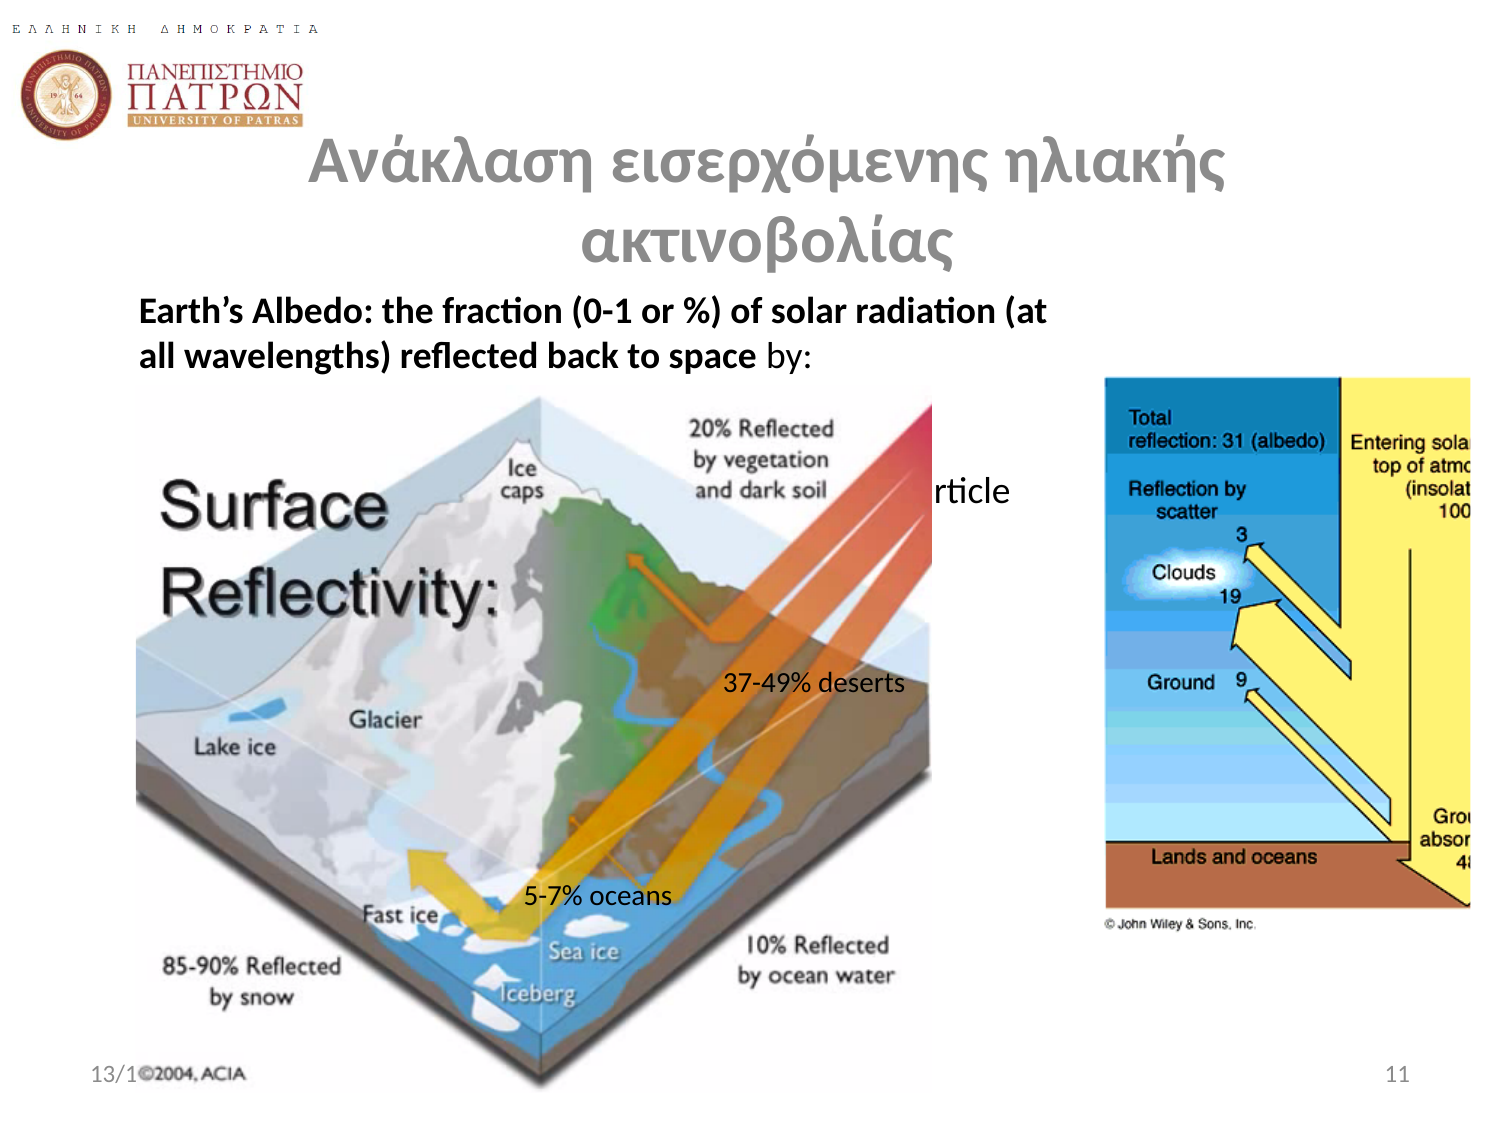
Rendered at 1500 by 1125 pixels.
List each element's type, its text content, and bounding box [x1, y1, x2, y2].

picture [5, 14, 325, 149]
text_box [135, 385, 933, 1094]
picture [1077, 352, 1471, 953]
text_box Earth’s Albedo: the fraction (0-1 or %) of solar radiation (at all wavelengths) reflected back to space by: 1. Surface 2. Clouds 3. Particles (or aerosols: any liquid, solid or mixed particle suspended in the air) [123, 278, 1078, 564]
text_box Ανάκλαση εισερχόμενης ηλιακής ακτινοβολίας [147, 137, 1388, 256]
